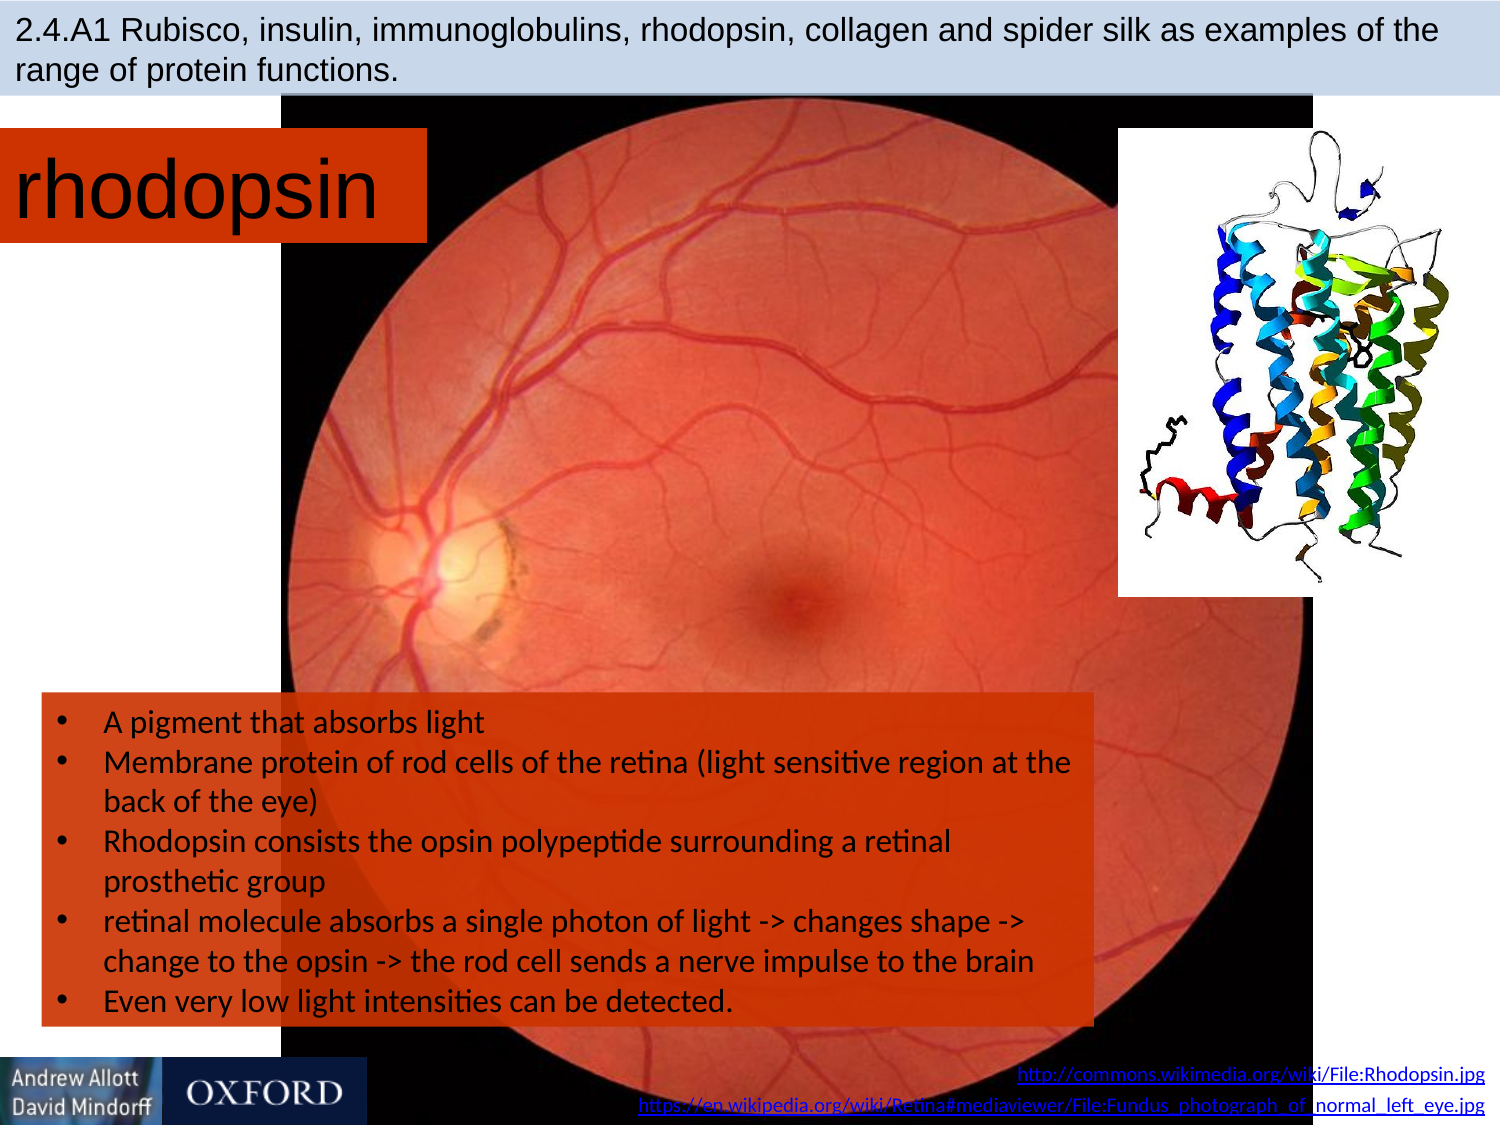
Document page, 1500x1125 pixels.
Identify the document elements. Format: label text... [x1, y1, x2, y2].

picture [0, 93, 1470, 1125]
text_box rhodopsin [0, 128, 275, 243]
text_box 2.4.A1 Rubisco, insulin, immunoglobulins, rhodopsin, collagen and spider silk as examples of the range of protein functions. [0, 0, 1500, 96]
text_box https://en.wikipedia.org/wiki/Retina#mediaviewer/File:Fundus_photograph_of_normal_left_eye.jpg [1316, 1094, 1500, 1125]
text_box A pigment that absorbs light Membrane protein of rod cells of the retina (light sensitive region at the back of the eye) Rhodopsin consists the opsin polypeptide surrounding a retinal prosthetic group retinal molecule absorbs a single photon of light -> changes shape -> change to the opsin -> the rod cell sends a nerve impulse to the brain Even very low light intensities can be detected. [41, 692, 275, 1027]
text_box http://commons.wikimedia.org/wiki/File:Rhodopsin.jpg [1316, 1053, 1500, 1094]
